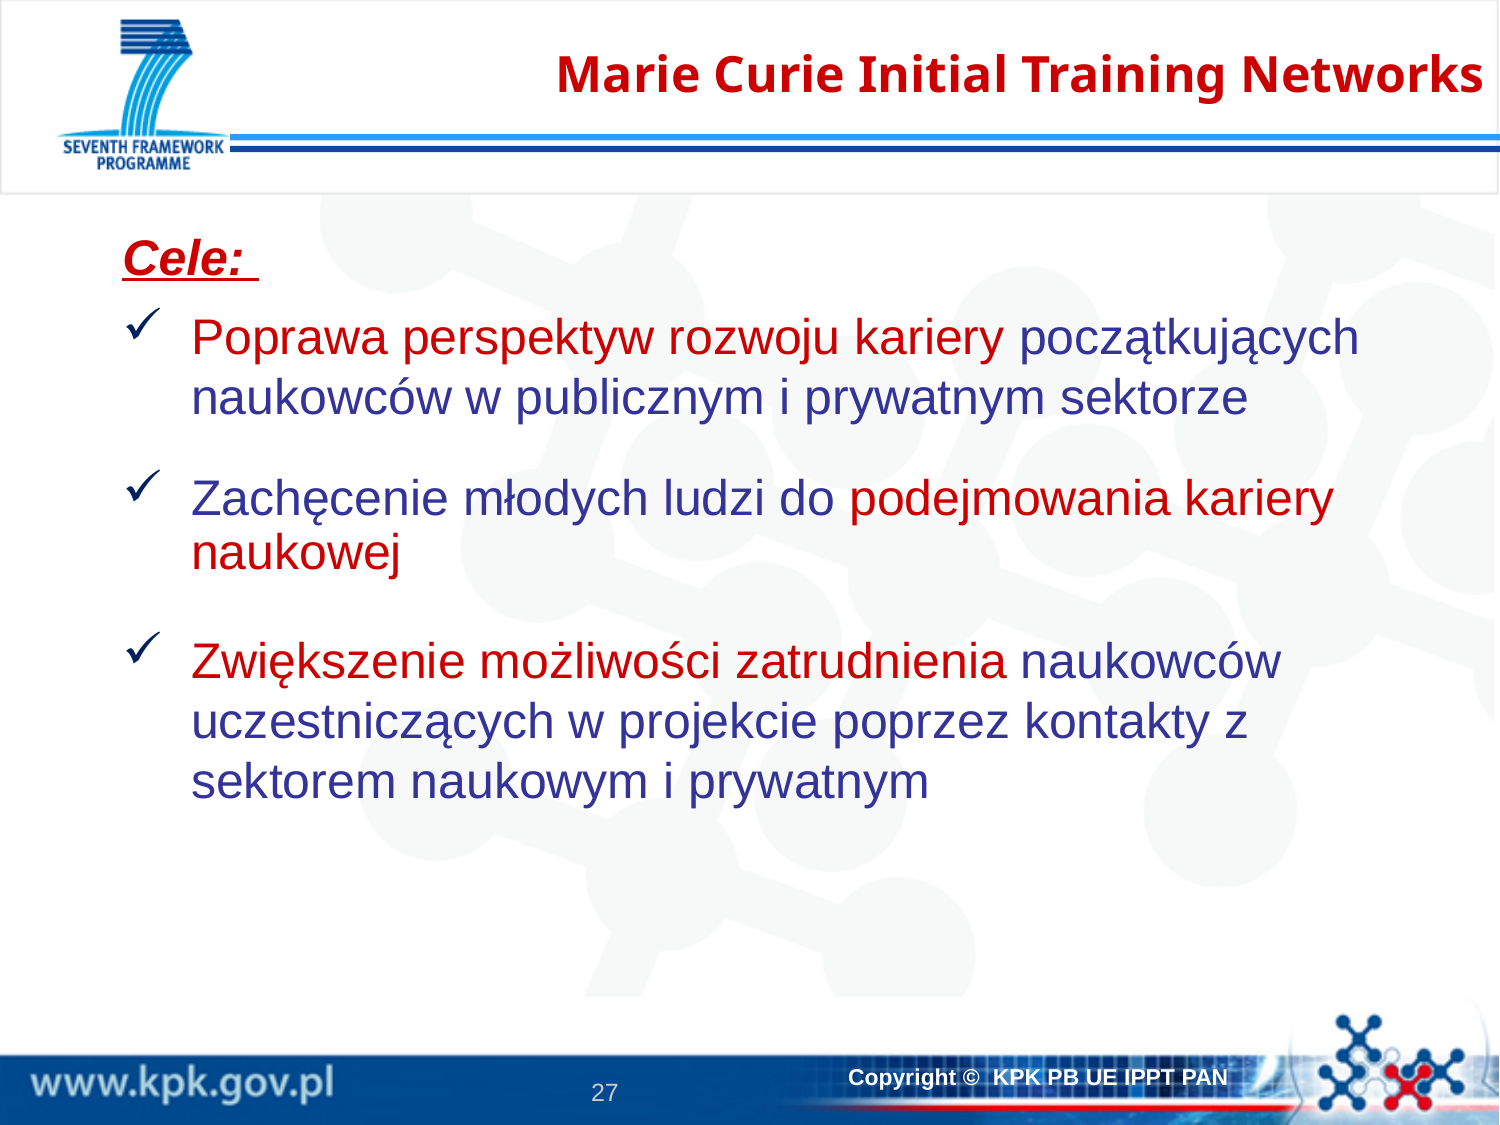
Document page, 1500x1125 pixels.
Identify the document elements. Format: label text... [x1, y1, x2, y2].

text_box Cele: Poprawa perspektyw rozwoju kariery początkujących naukowców w publicznym i prywatnym sektorze Zachęcenie młodych ludzi do podejmowania kariery naukowej Zwiększenie możliwości zatrudnienia naukowców uczestniczących w projekcie poprzez kontakty z sektorem naukowym i prywatnym [107, 217, 1408, 915]
text_box Marie Curie Initial Training Networks [289, 35, 1500, 161]
picture [0, 0, 1500, 1125]
